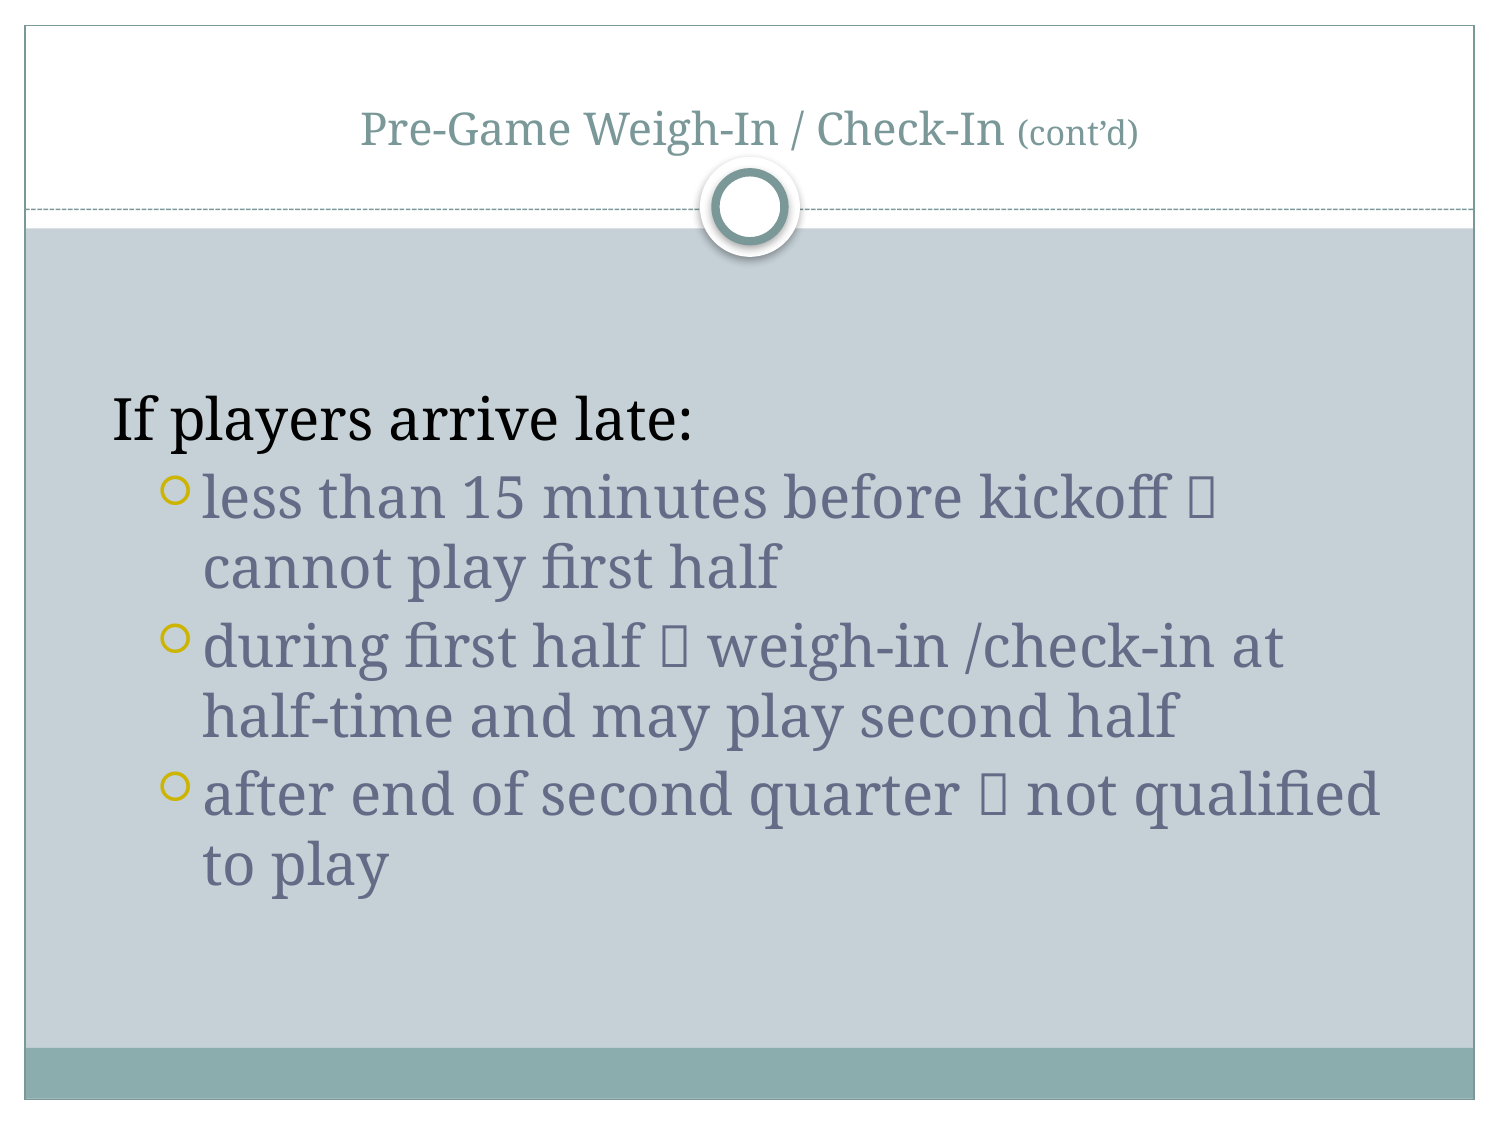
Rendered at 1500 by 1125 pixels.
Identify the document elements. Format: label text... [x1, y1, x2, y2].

title Pre-Game Weigh-In / Check-In (cont’d) [49, 37, 1450, 162]
list If players arrive late: less than 15 minutes before kickoff  cannot play first half during first half  weigh-in /check-in at half-time and may play second half after end of second quarter  not qualified to play [97, 375, 1408, 938]
